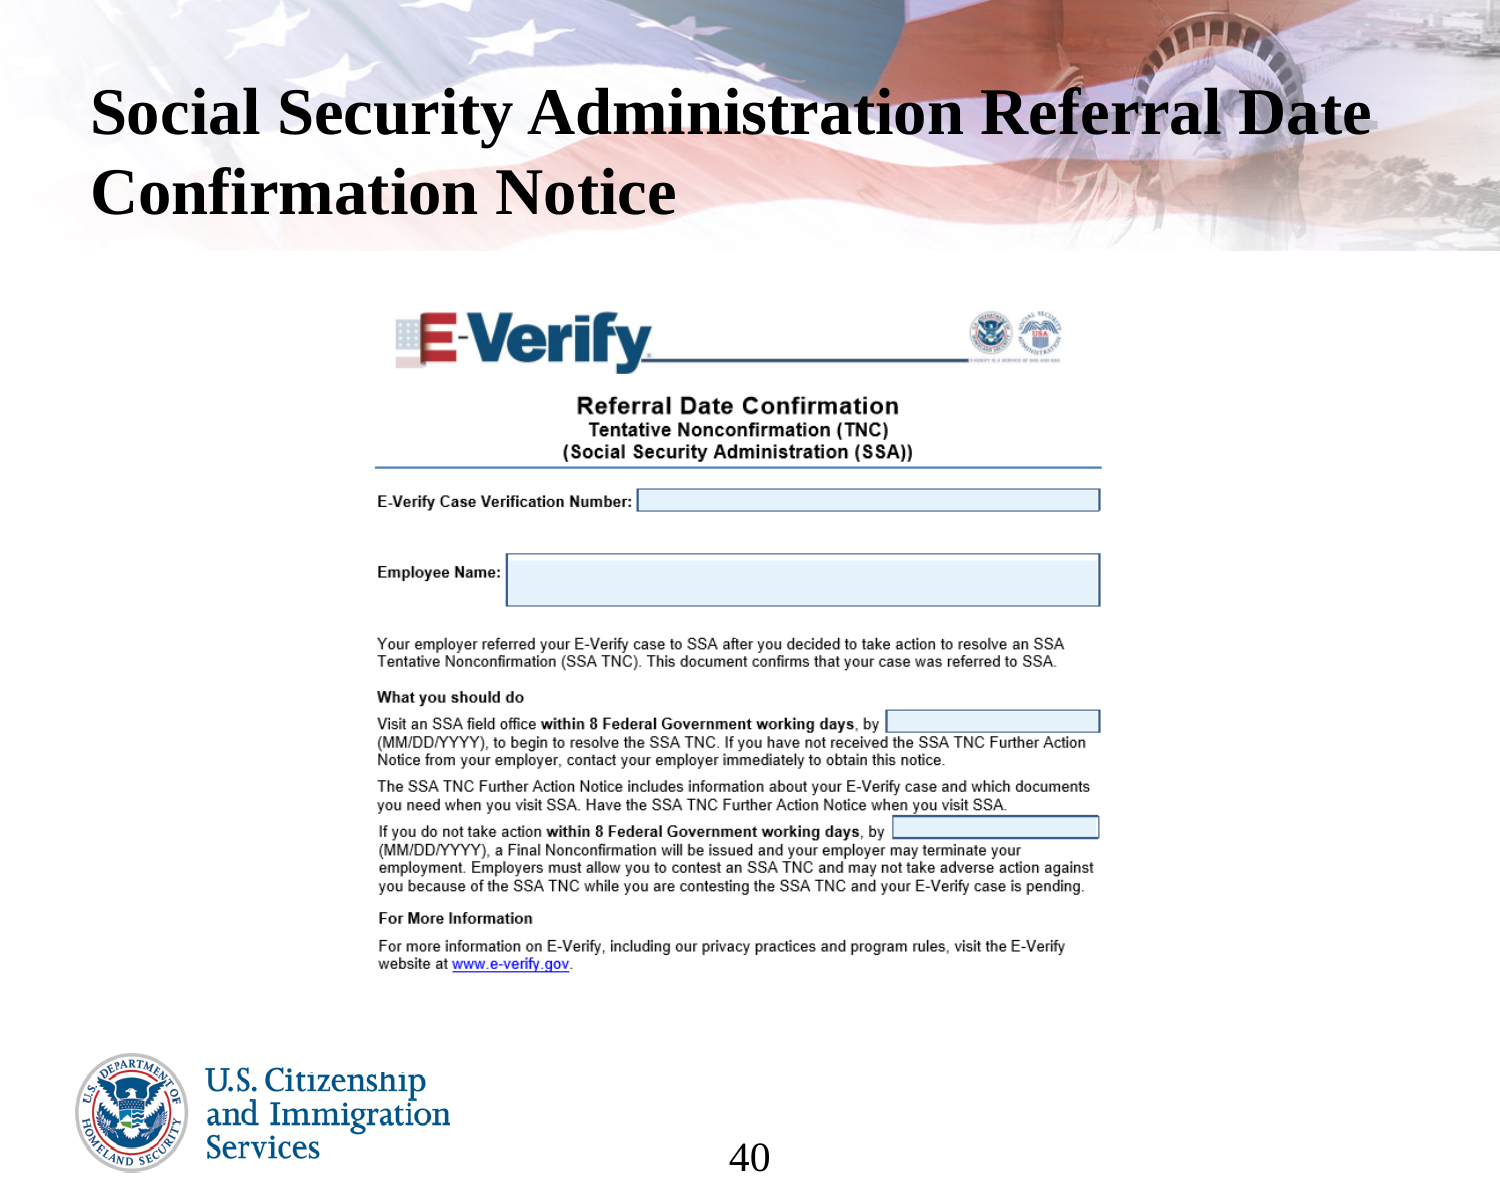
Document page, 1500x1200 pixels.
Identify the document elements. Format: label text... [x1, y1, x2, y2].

picture [0, 0, 1500, 251]
title Social Security Administration Referral Date Confirmation Notice [75, 48, 1425, 249]
picture [75, 1053, 450, 1173]
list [294, 279, 1206, 1072]
